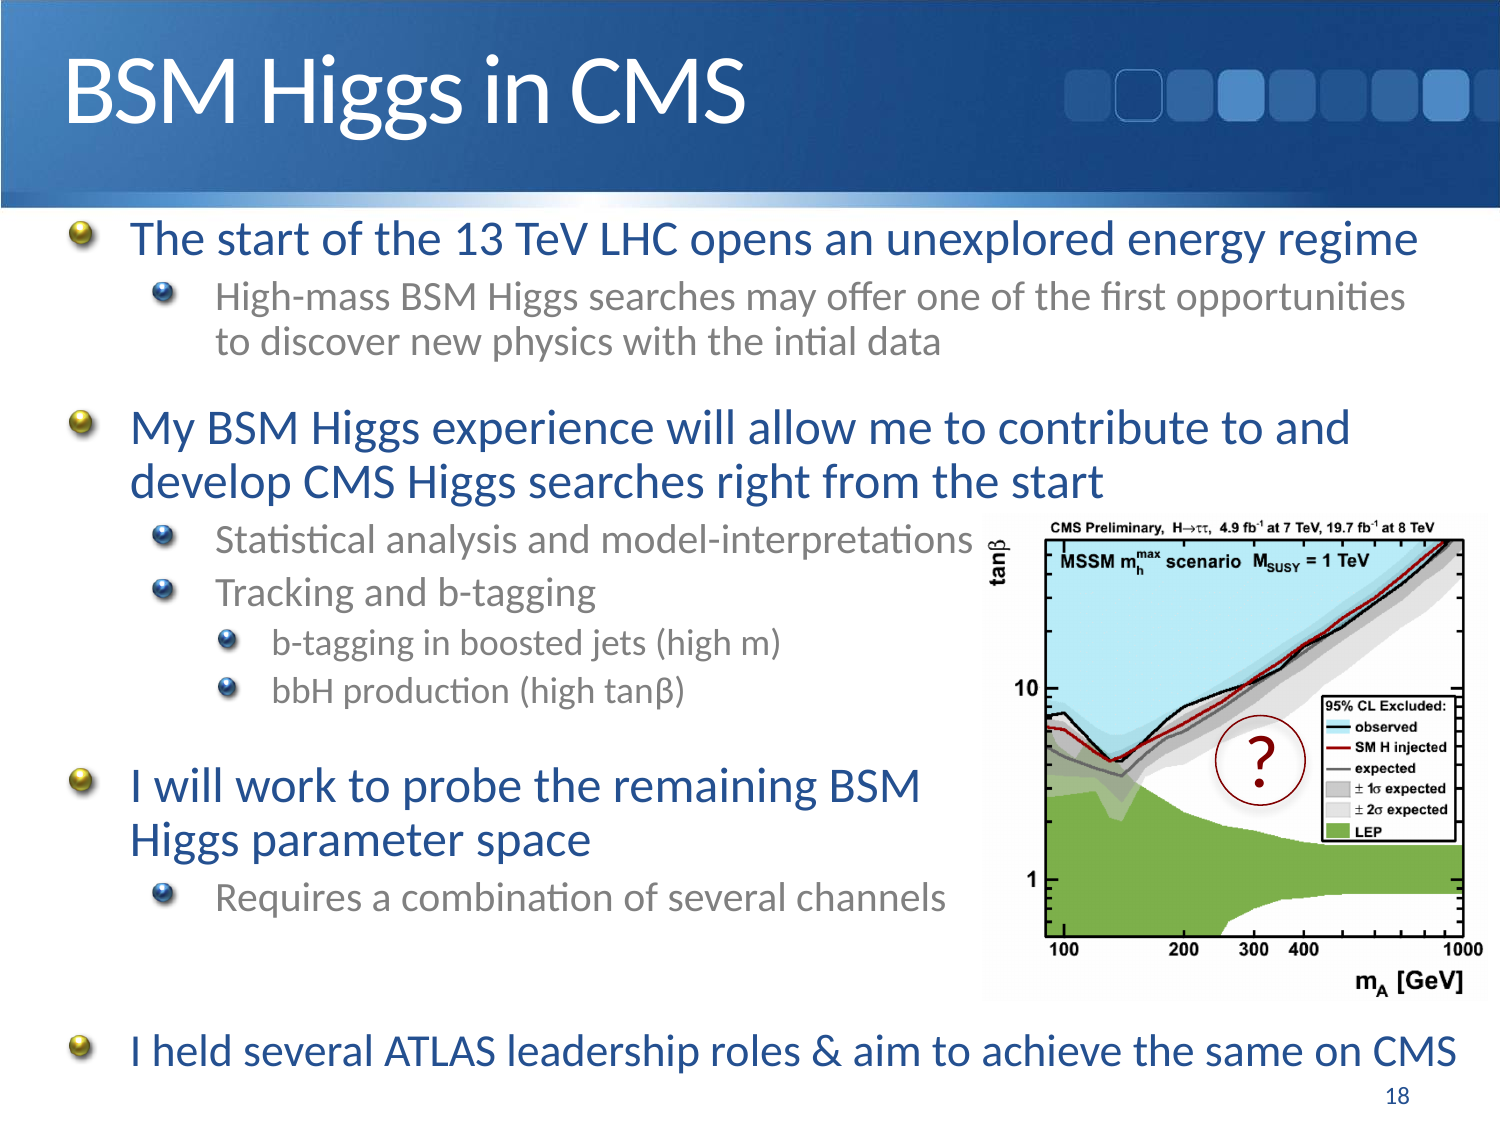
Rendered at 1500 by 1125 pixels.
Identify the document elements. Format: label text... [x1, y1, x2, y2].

title BSM Higgs in CMS [62, 37, 1438, 149]
slide_number 18 [1074, 1065, 1425, 1125]
picture [0, 0, 1500, 1125]
list The start of the 13 TeV LHC opens an unexplored energy regime High-mass BSM Higgs searches may offer one of the first opportunities to discover new physics with the intial data My BSM Higgs experience will allow me to contribute to and develop CMS Higgs searches right from the start Statistical analysis and model-interpretations Tracking and b-tagging b-tagging in boosted jets (high m) bbH production (high tanβ) I will work to probe the remaining BSM Higgs parameter space Requires a combination of several channels I held several ATLAS leadership roles & aim to achieve the same on CMS [65, 212, 1488, 1053]
